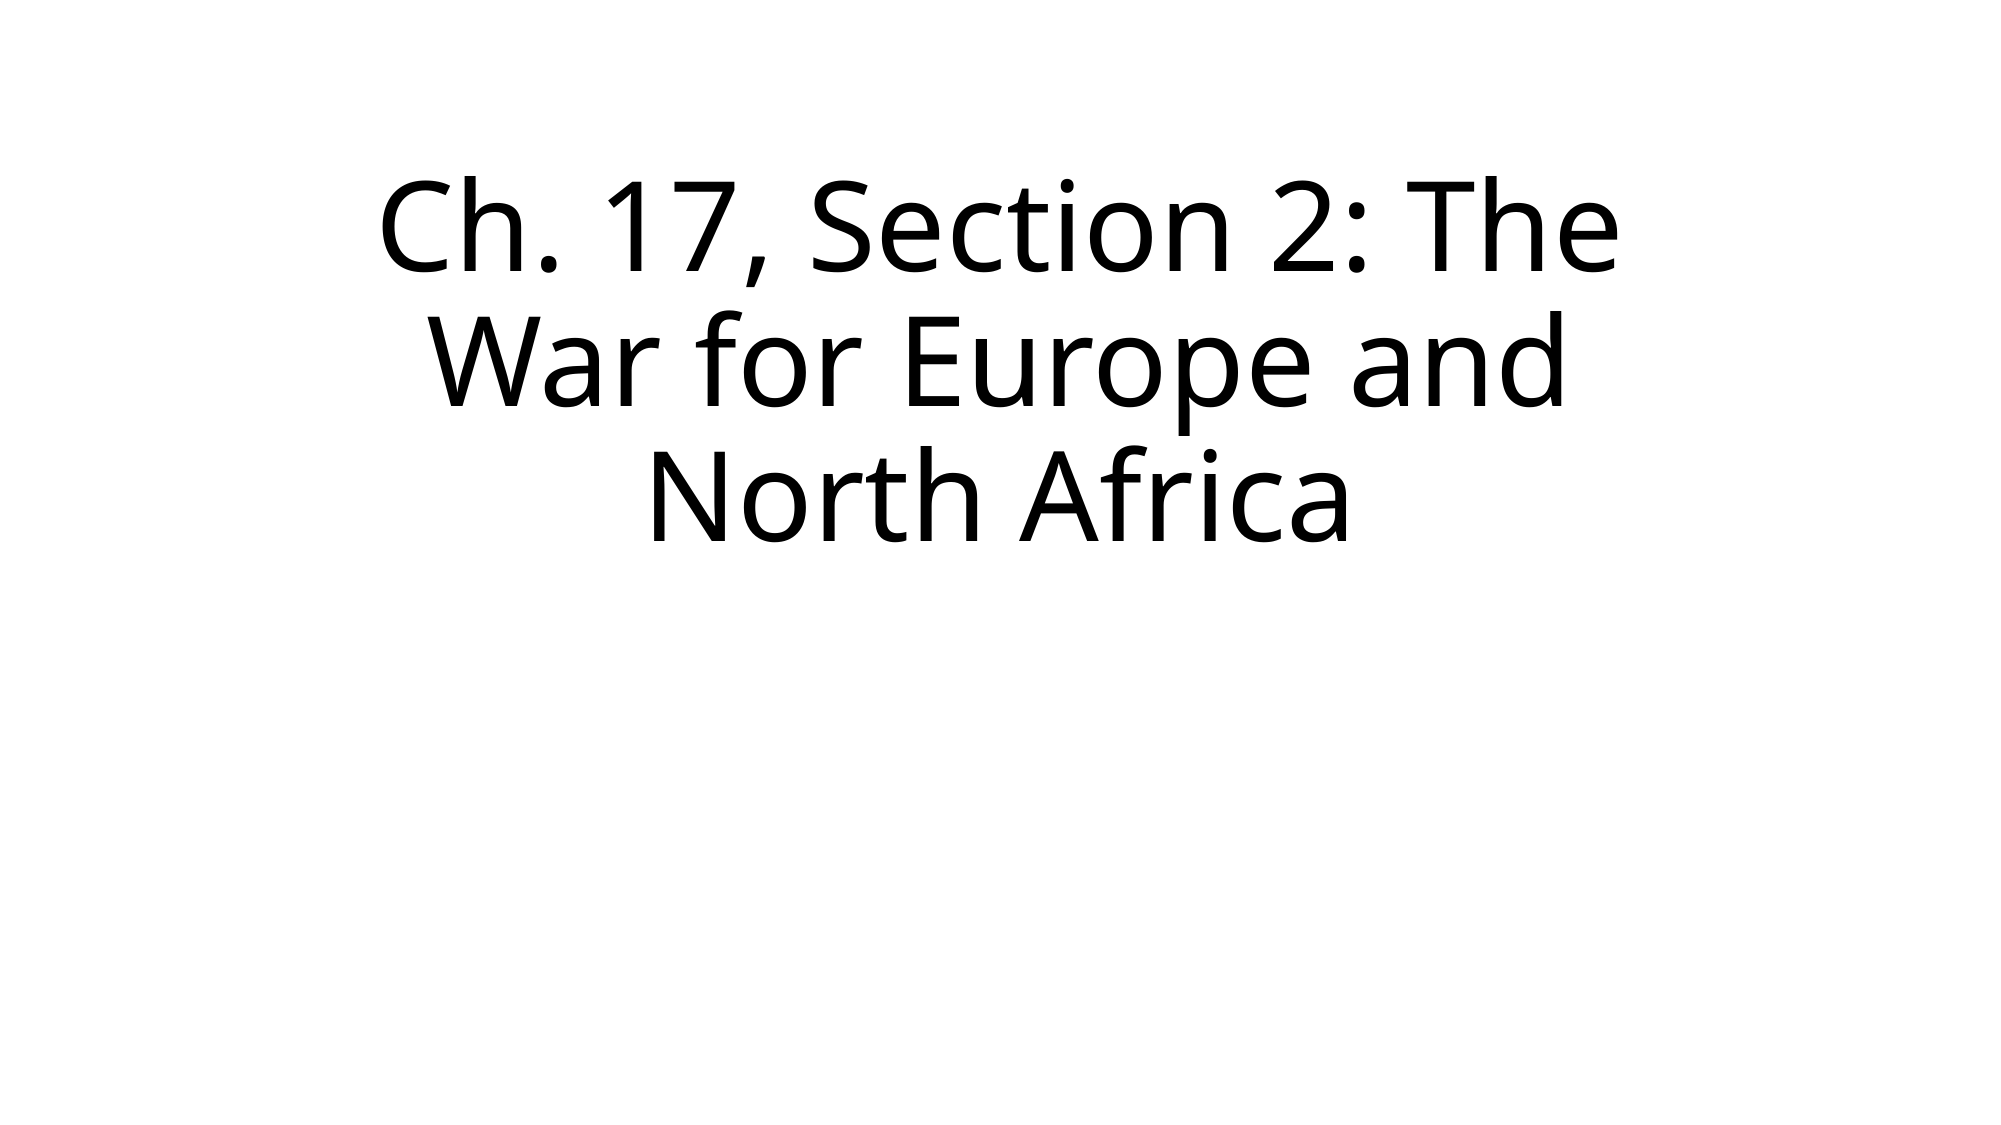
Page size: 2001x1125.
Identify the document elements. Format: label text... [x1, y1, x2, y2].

title Ch. 17, Section 2: The War for Europe and North Africa [249, 184, 1750, 576]
